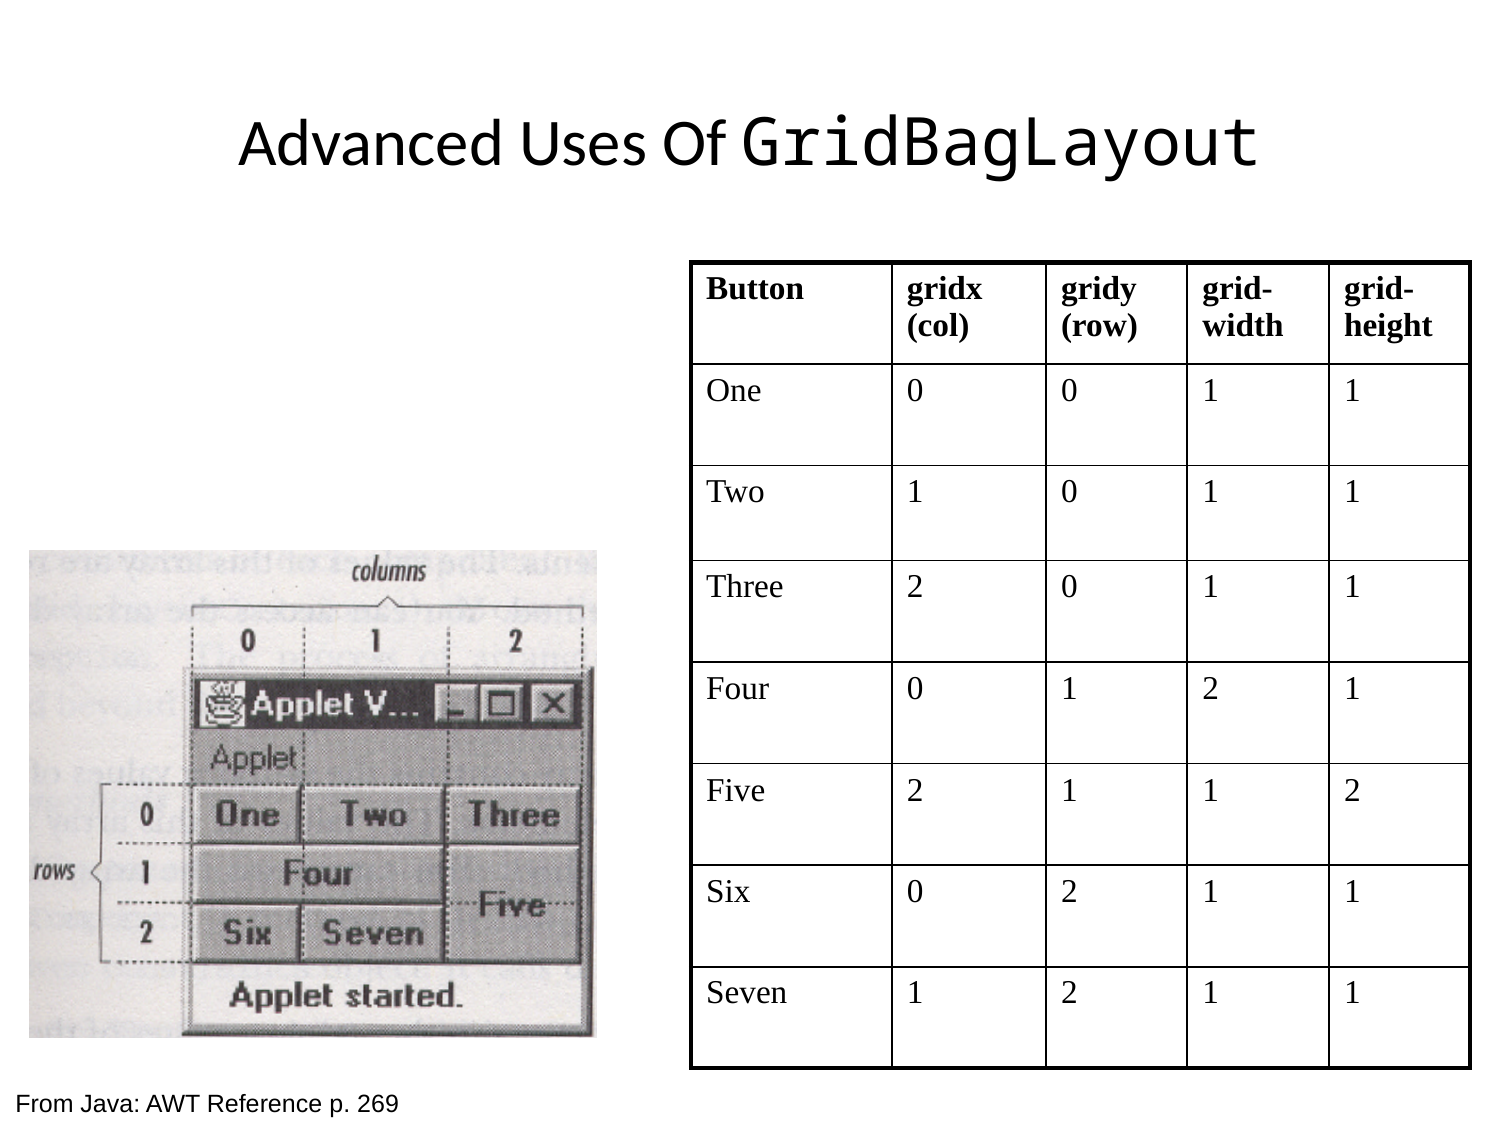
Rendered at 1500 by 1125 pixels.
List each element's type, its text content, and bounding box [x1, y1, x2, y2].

table_cell 1 [893, 466, 1045, 560]
table_cell 1 [1330, 561, 1468, 661]
table_cell 0 [893, 365, 1045, 465]
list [29, 550, 597, 1038]
table_cell One [693, 365, 891, 465]
table_cell 1 [893, 968, 1045, 1066]
table_cell 0 [893, 866, 1045, 966]
table_cell Five [693, 764, 891, 864]
table_cell 1 [1188, 968, 1328, 1066]
table_cell 1 [1330, 365, 1468, 465]
table_header Button [693, 265, 891, 363]
table_cell 1 [1188, 466, 1328, 560]
table_cell 2 [1330, 764, 1468, 864]
table_cell 1 [1330, 968, 1468, 1066]
table_cell 0 [893, 663, 1045, 763]
table_cell 1 [1188, 764, 1328, 864]
table_cell 0 [1047, 561, 1186, 661]
table_cell 1 [1330, 866, 1468, 966]
table_cell 2 [893, 764, 1045, 864]
table_cell 1 [1330, 466, 1468, 560]
table_cell 1 [1047, 764, 1186, 864]
table_header gridy (row) [1047, 265, 1186, 363]
table_cell Seven [693, 968, 891, 1066]
table_cell 1 [1330, 663, 1468, 763]
table_header gridx (col) [893, 265, 1045, 363]
table_cell Three [693, 561, 891, 661]
title Advanced Uses Of GridBagLayout [75, 45, 1425, 233]
table_cell Two [693, 466, 891, 560]
table_header grid-width [1188, 265, 1328, 363]
table_header grid-height [1330, 265, 1468, 363]
table_cell Four [693, 663, 891, 763]
table_cell 2 [1047, 968, 1186, 1066]
table_cell 1 [1188, 561, 1328, 661]
table_cell 1 [1188, 866, 1328, 966]
table_cell 2 [1047, 866, 1186, 966]
text_box From Java: AWT Reference p. 269 [0, 1079, 491, 1125]
table_cell 0 [1047, 466, 1186, 560]
table_cell 1 [1188, 365, 1328, 465]
table_cell 2 [893, 561, 1045, 661]
table_cell 1 [1047, 663, 1186, 763]
table_cell 0 [1047, 365, 1186, 465]
table_cell Six [693, 866, 891, 966]
table_cell 2 [1188, 663, 1328, 763]
